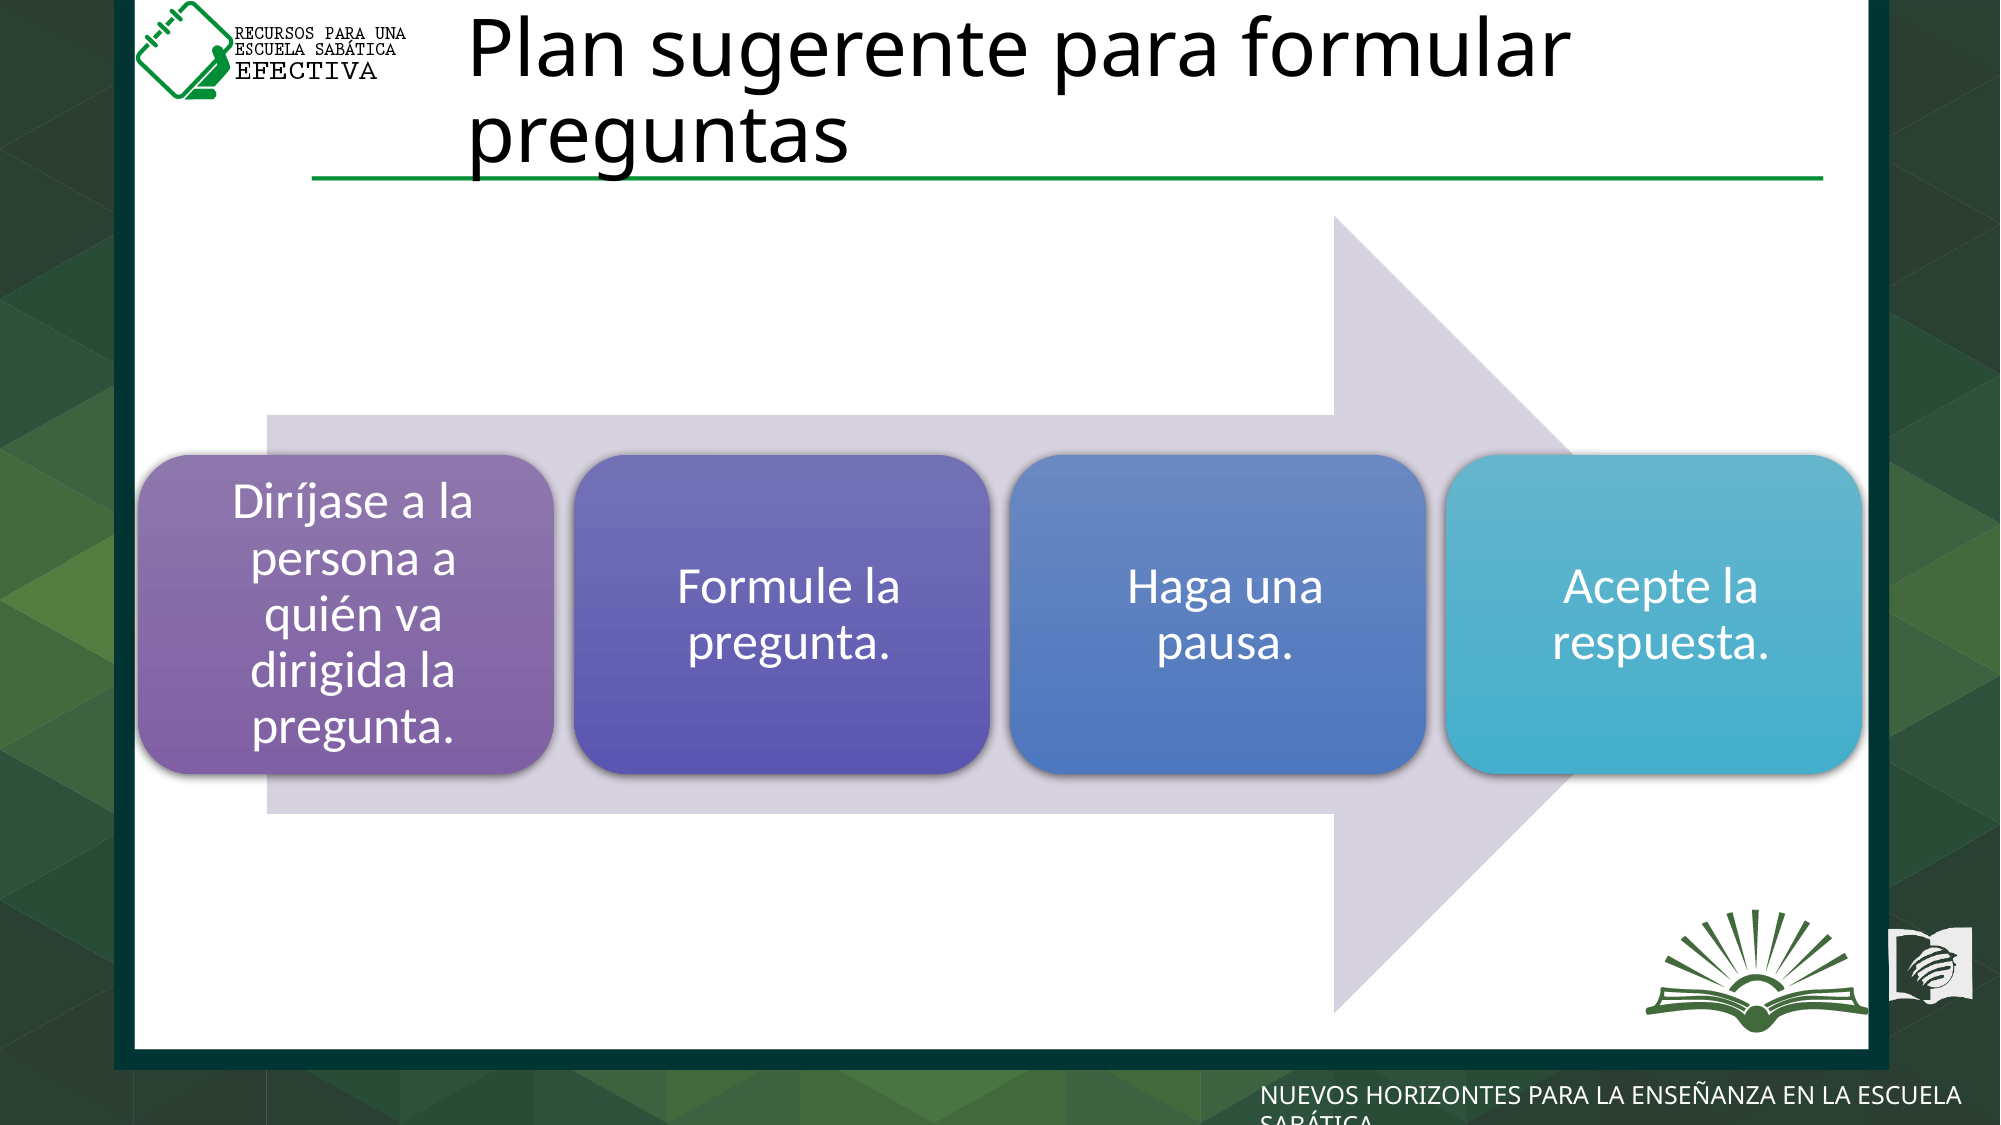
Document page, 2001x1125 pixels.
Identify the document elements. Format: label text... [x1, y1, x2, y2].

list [137, 215, 1863, 1014]
title Plan sugerente para formular preguntas [451, 0, 1863, 188]
picture [1294, 1118, 1301, 1124]
picture [0, 0, 2000, 1125]
